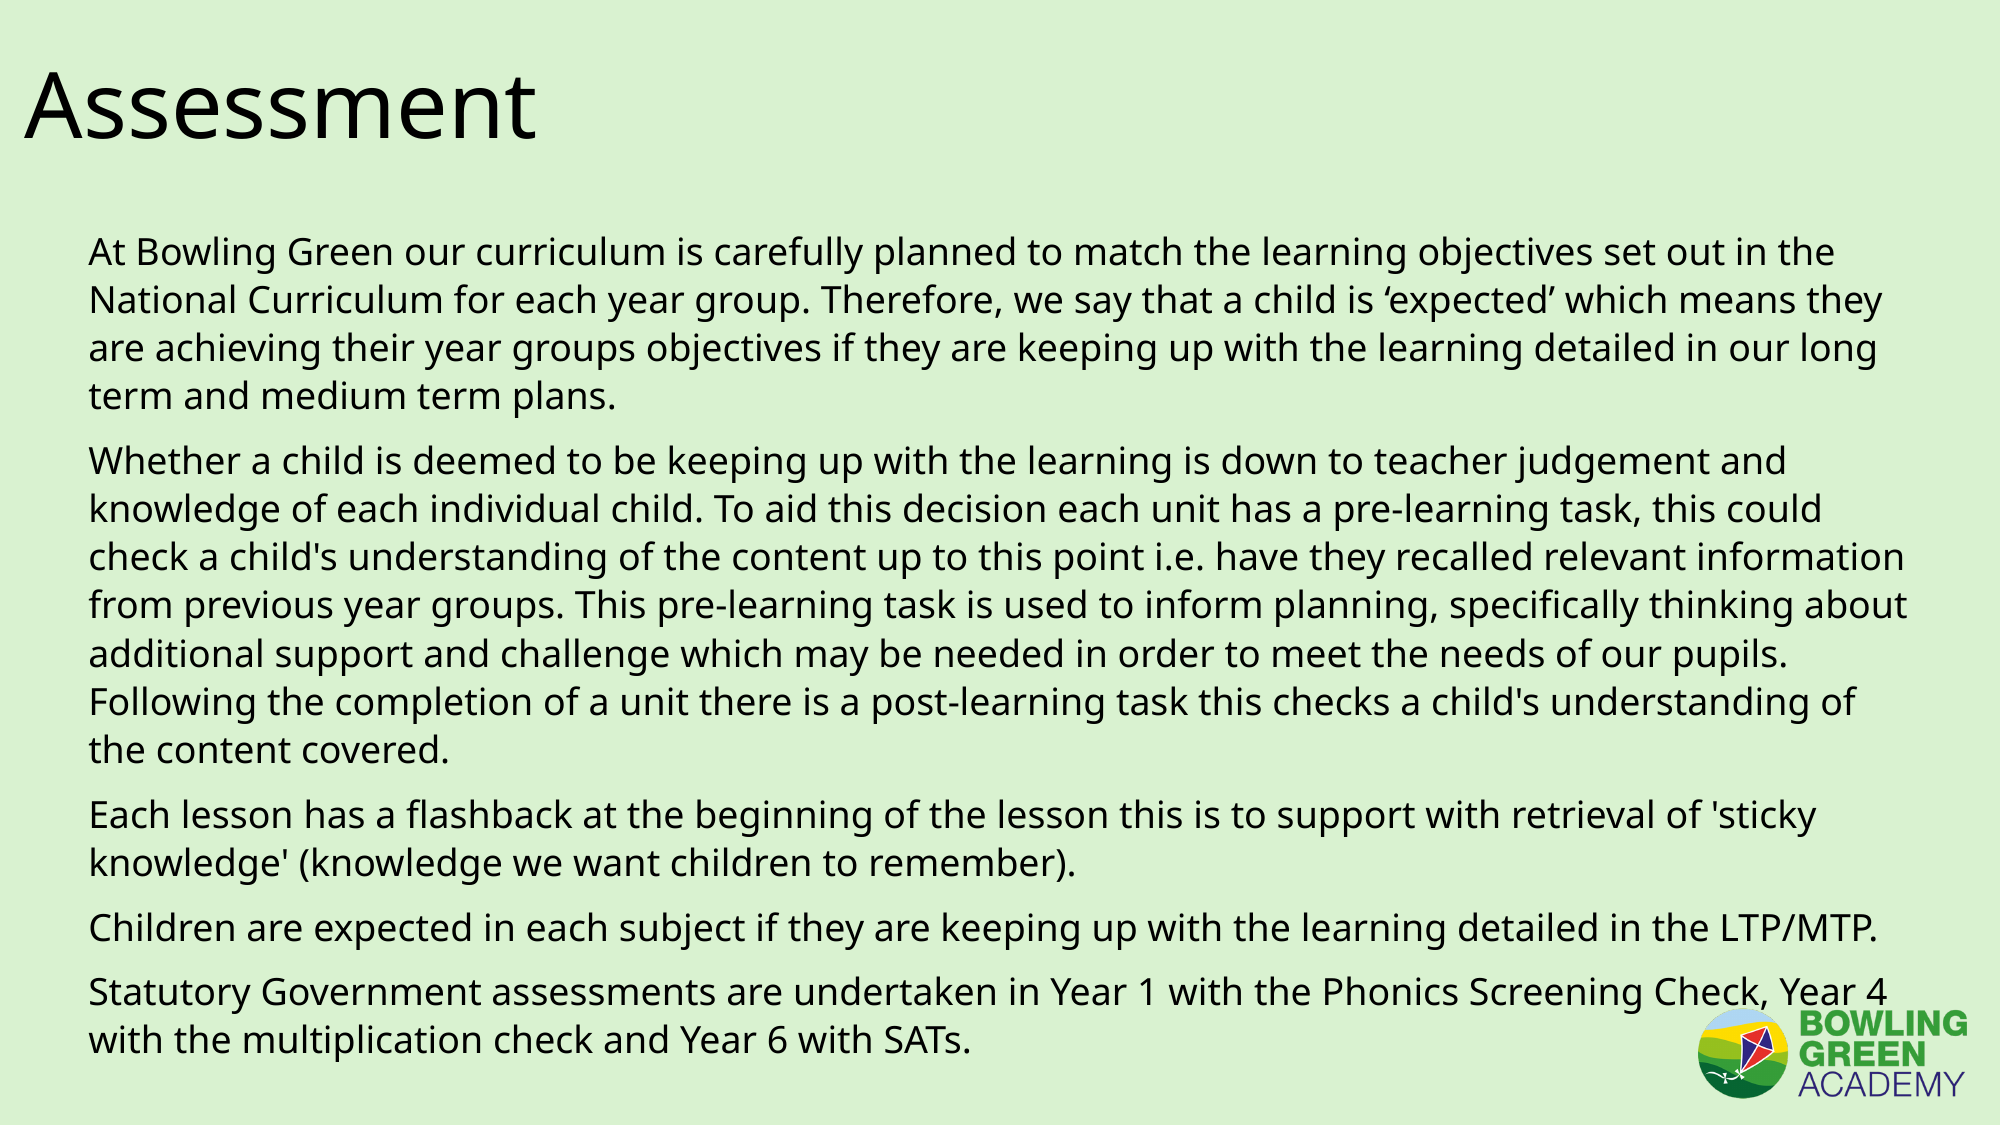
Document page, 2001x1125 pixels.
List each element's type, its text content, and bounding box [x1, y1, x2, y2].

picture [1697, 1001, 1967, 1106]
text_box At Bowling Green our curriculum is carefully planned to match the learning objectives set out in the National Curriculum for each year group. Therefore, we say that a child is ‘expected’ which means they are achieving their year groups objectives if they are keeping up with the learning detailed in our long term and medium term plans. Whether a child is deemed to be keeping up with the learning is down to teacher judgement and knowledge of each individual child. To aid this decision each unit has a pre-learning task, this could check a child's understanding of the content up to this point i.e. have they recalled relevant information from previous year groups. This pre-learning task is used to inform planning, specifically thinking about additional support and challenge which may be needed in order to meet the needs of our pupils. Following the completion of a unit there is a post-learning task this checks a child's understanding of the content covered. Each lesson has a flashback at the beginning of the lesson this is to support with retrieval of 'sticky knowledge' (knowledge we want children to remember). Children are expected in each subject if they are keeping up with the learning detailed in the LTP/MTP. Statutory Government assessments are undertaken in Year 1 with the Phonics Screening Check, Year 4 with the multiplication check and Year 6 with SATs. [73, 217, 1927, 1069]
title Assessment [9, 0, 1735, 218]
